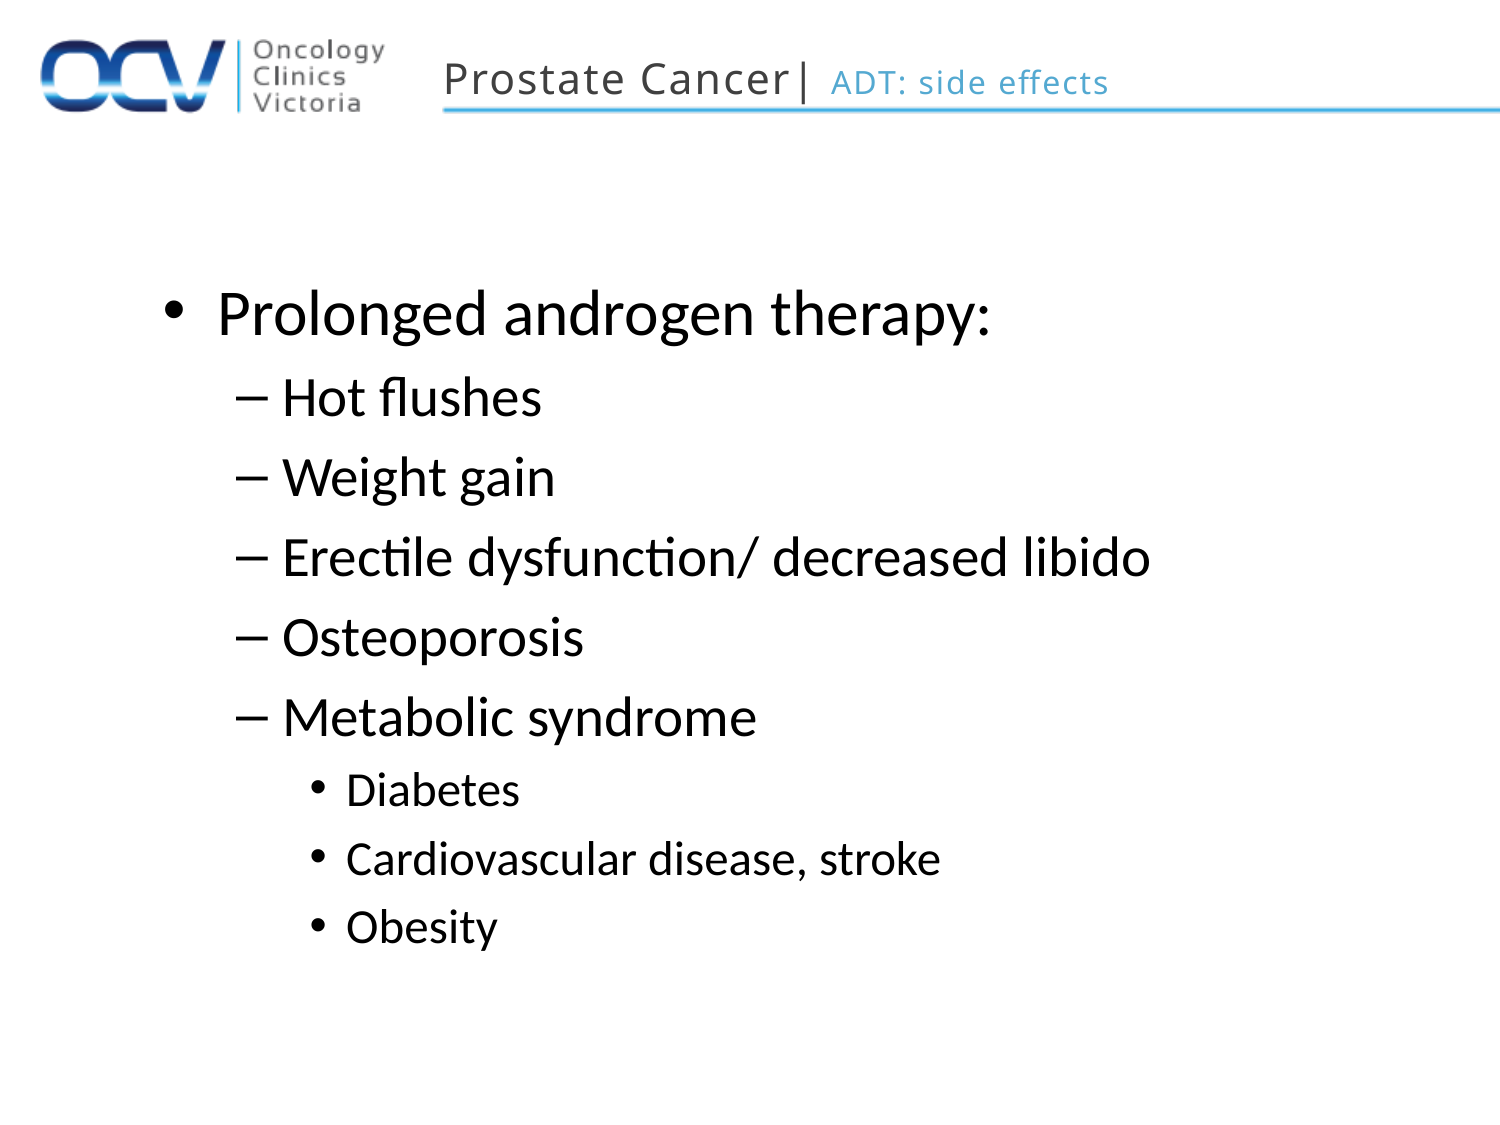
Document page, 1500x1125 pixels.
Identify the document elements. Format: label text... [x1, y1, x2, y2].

list Prolonged androgen therapy: Hot flushes Weight gain Erectile dysfunction/ decreased libido Osteoporosis Metabolic syndrome Diabetes Cardiovascular disease, stroke Obesity [147, 262, 1425, 965]
picture [0, 0, 1500, 187]
